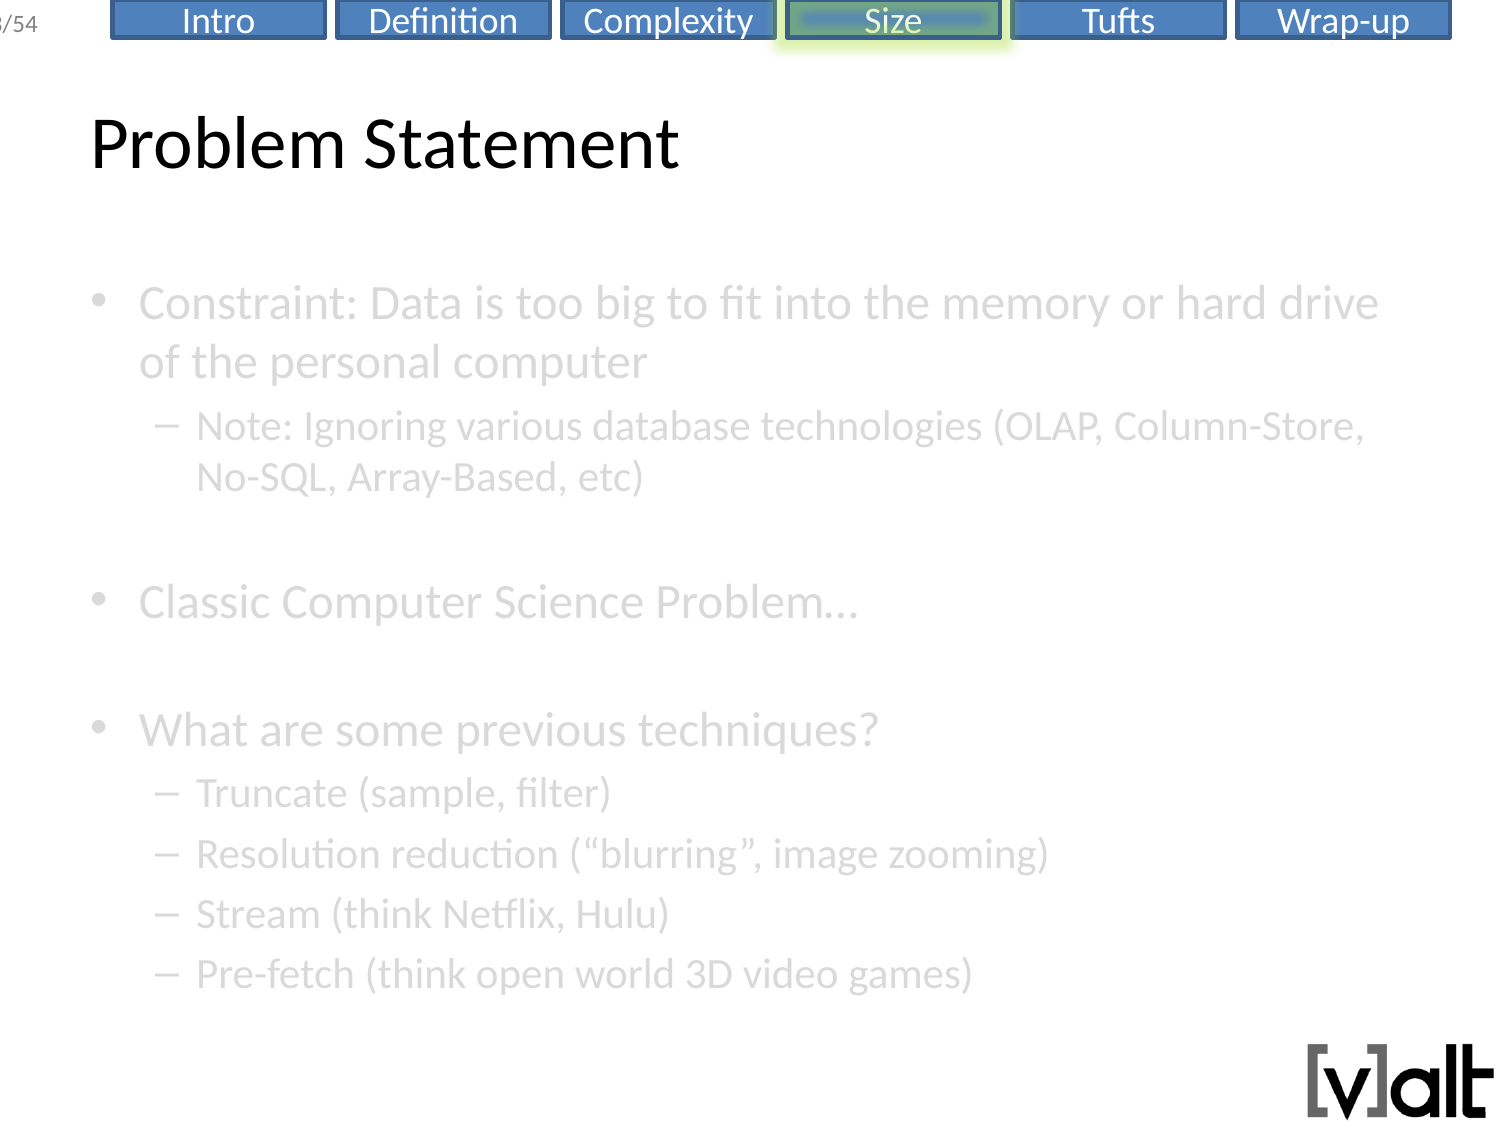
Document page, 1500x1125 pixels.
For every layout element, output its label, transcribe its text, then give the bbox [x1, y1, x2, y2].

text_box [785, 0, 1002, 40]
title Problem Statement [75, 45, 1425, 233]
picture [1299, 1034, 1500, 1125]
list Constraint: Data is too big to fit into the memory or hard drive of the personal computer Note: Ignoring various database technologies (OLAP, Column-Store, No-SQL, Array-Based, etc) Classic Computer Science Problem… What are some previous techniques? Truncate (sample, filter) Resolution reduction (“blurring”, image zooming) Stream (think Netflix, Hulu) Pre-fetch (think open world 3D video games) [75, 262, 1425, 1005]
